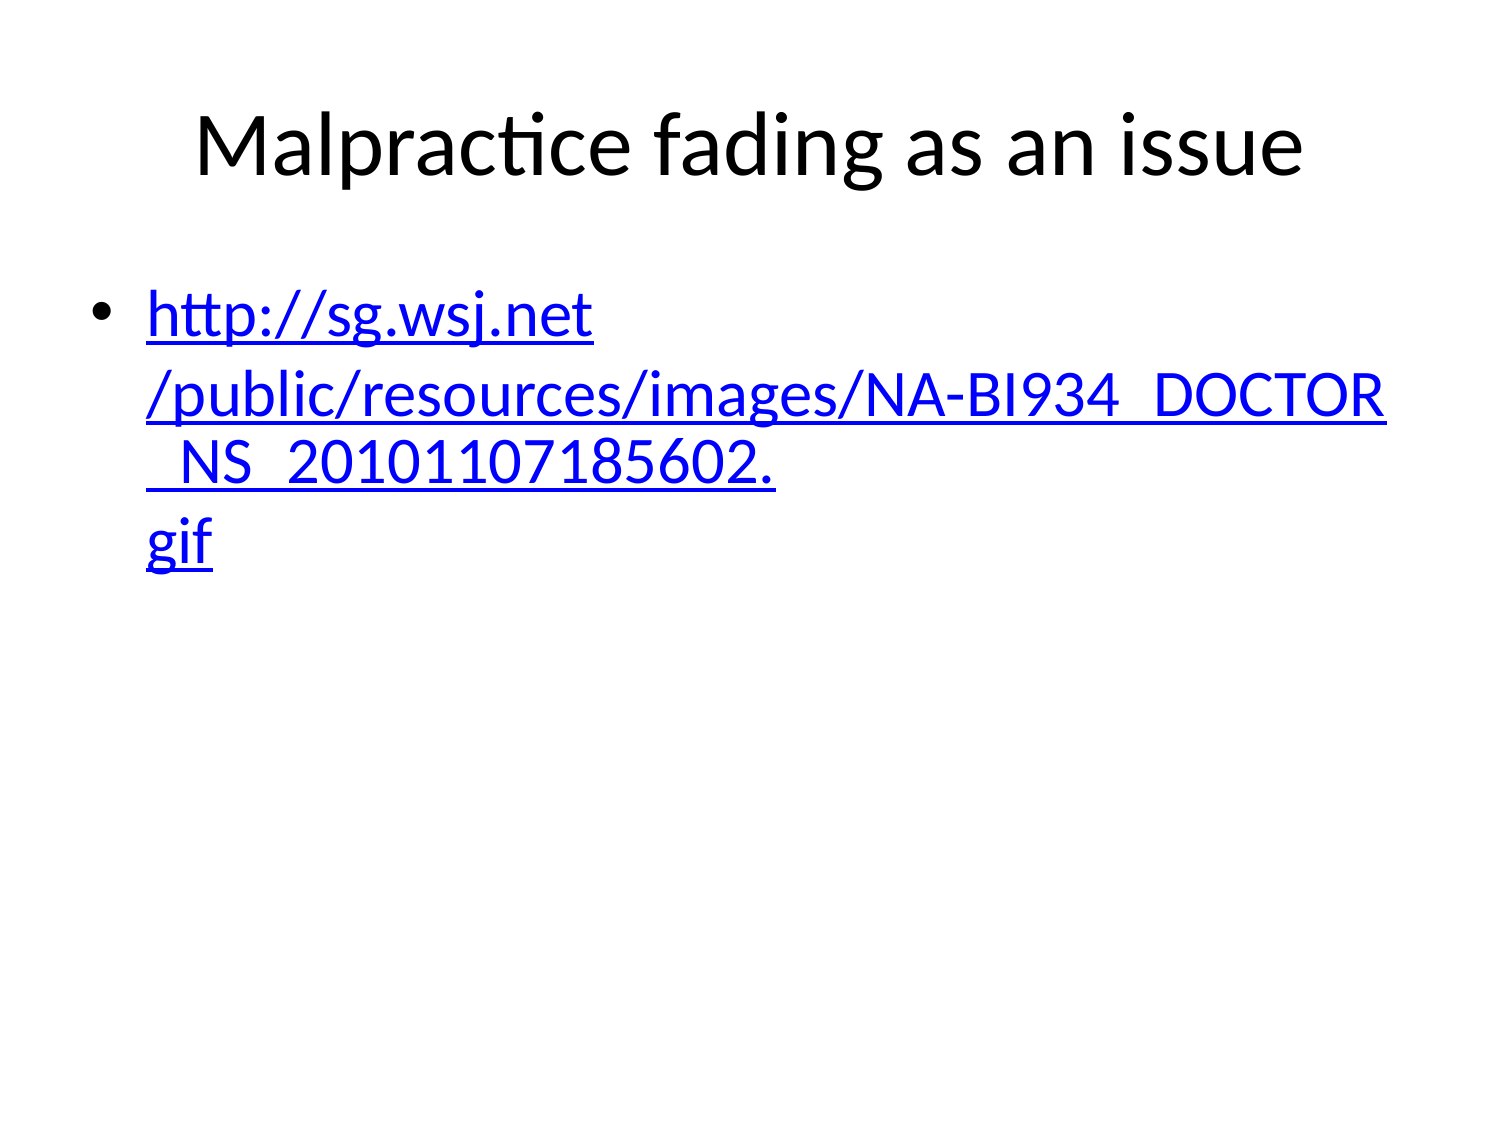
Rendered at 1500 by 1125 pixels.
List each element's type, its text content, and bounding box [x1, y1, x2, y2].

title Malpractice fading as an issue [75, 45, 1425, 233]
list http://sg.wsj.net/public/resources/images/NA-BI934_DOCTOR_NS_20101107185602.gif [75, 262, 1425, 1005]
